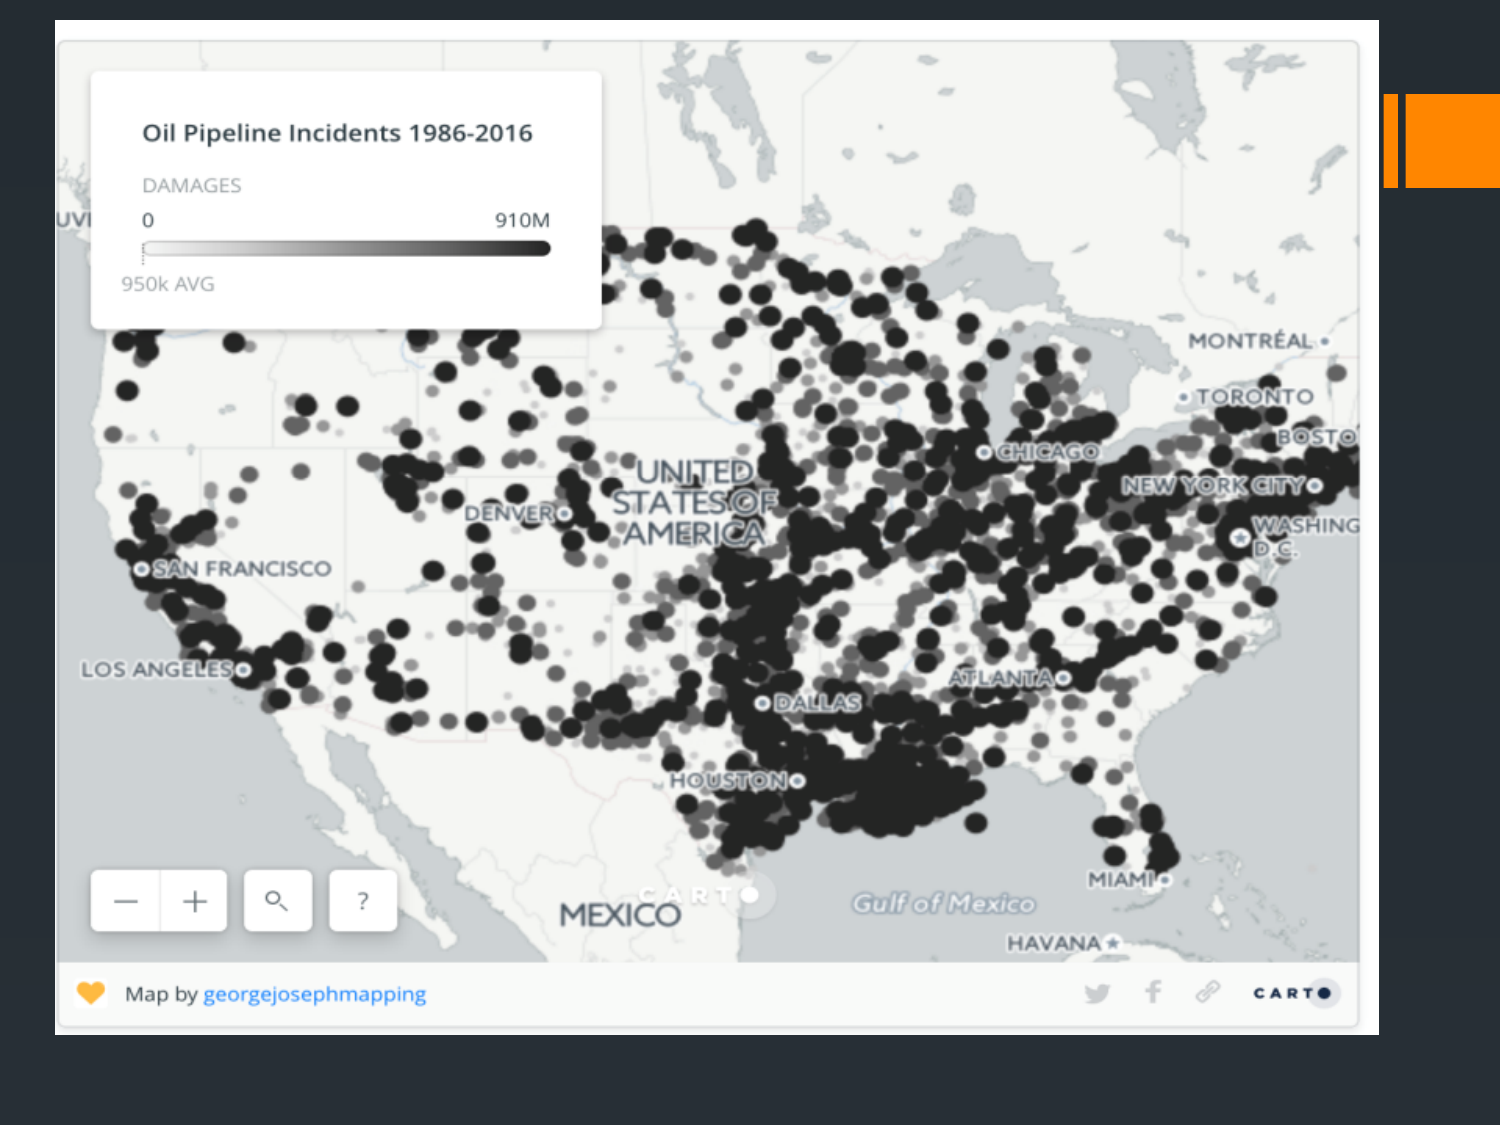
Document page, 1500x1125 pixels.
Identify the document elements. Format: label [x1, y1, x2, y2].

list [54, 20, 1379, 1036]
